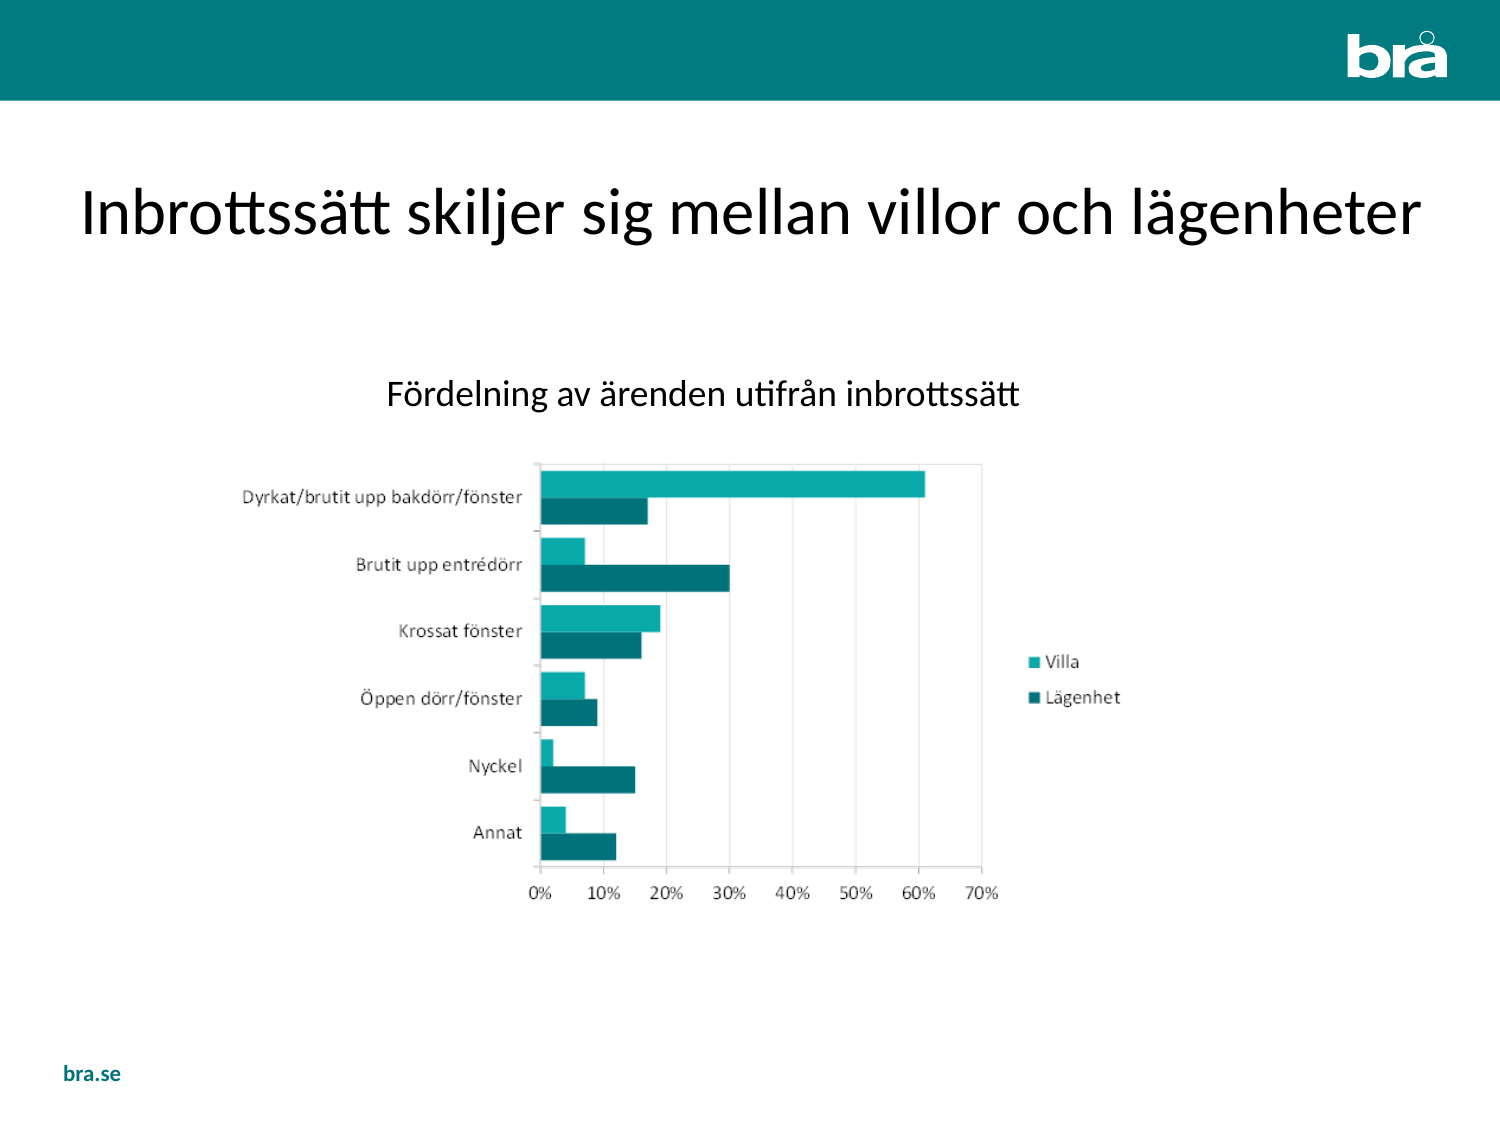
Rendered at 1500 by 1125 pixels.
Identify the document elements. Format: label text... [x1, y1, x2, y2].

title Inbrottssätt skiljer sig mellan villor och lägenheter [64, 160, 1459, 279]
picture [229, 444, 1140, 918]
text_box Fördelning av ärenden utifrån inbrottssätt [371, 361, 1258, 422]
